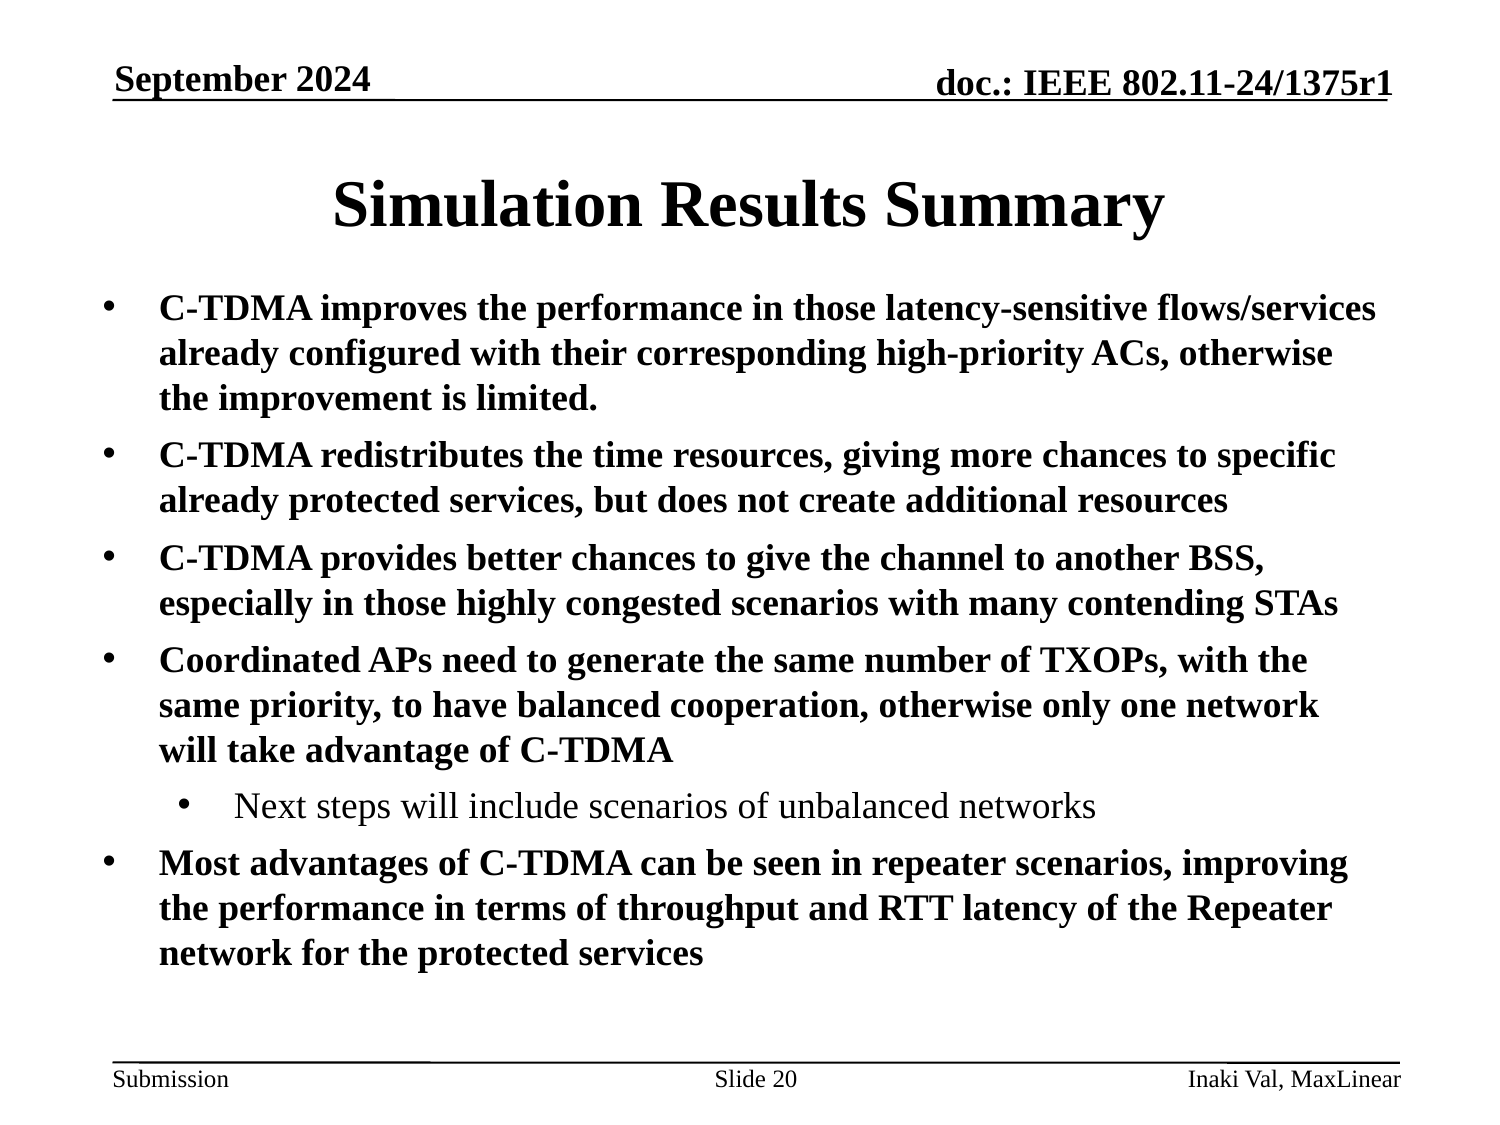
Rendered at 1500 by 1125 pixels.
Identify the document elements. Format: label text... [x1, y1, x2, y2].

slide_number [114, 54, 423, 100]
slide_number Slide 20 [712, 1061, 800, 1123]
footer Inaki Val, MaxLinear [878, 1061, 1402, 1093]
title Simulation Results Summary [112, 112, 1388, 274]
list C-TDMA improves the performance in those latency-sensitive flows/services already configured with their corresponding high-priority ACs, otherwise the improvement is limited. C-TDMA redistributes the time resources, giving more chances to specific already protected services, but does not create additional resources C-TDMA provides better chances to give the channel to another BSS, especially in those highly congested scenarios with many contending STAs Coordinated APs need to generate the same number of TXOPs, with the same priority, to have balanced cooperation, otherwise only one network will take advantage of C-TDMA Next steps will include scenarios of unbalanced networks Most advantages of C-TDMA can be seen in repeater scenarios, improving the performance in terms of throughput and RTT latency of the Repeater network for the protected services [87, 274, 1402, 1049]
